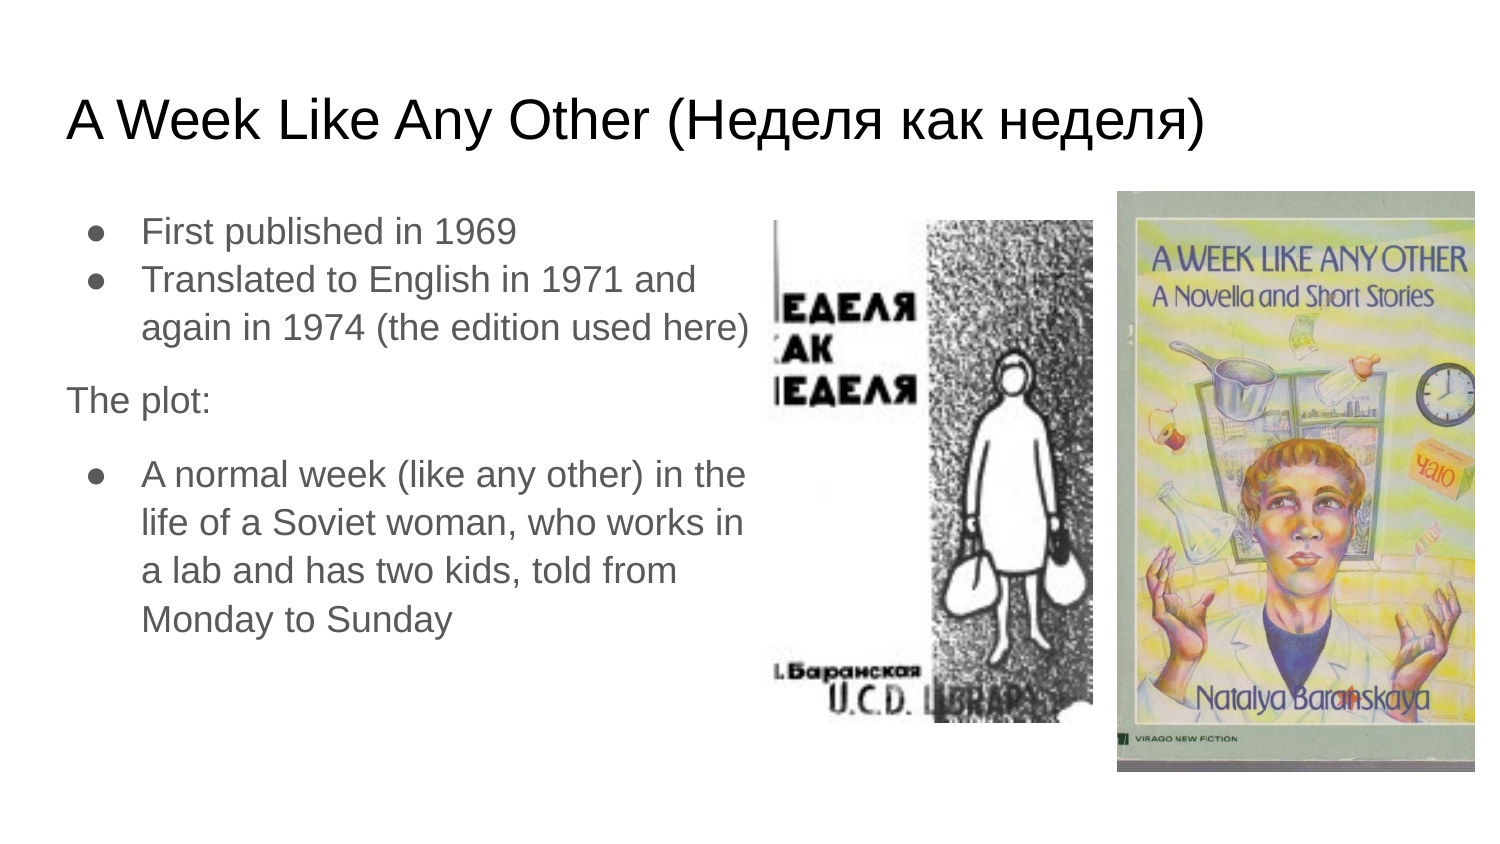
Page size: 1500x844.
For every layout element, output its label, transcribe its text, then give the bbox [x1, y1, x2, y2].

list First published in 1969 Translated to English in 1971 and again in 1974 (the edition used here) The plot: A normal week (like any other) in the life of a Soviet woman, who works in a lab and has two kids, told from Monday to Sunday [51, 189, 768, 750]
picture [1117, 191, 1476, 773]
picture [767, 220, 1093, 724]
title A Week Like Any Other (Неделя как неделя) [51, 72, 1449, 167]
